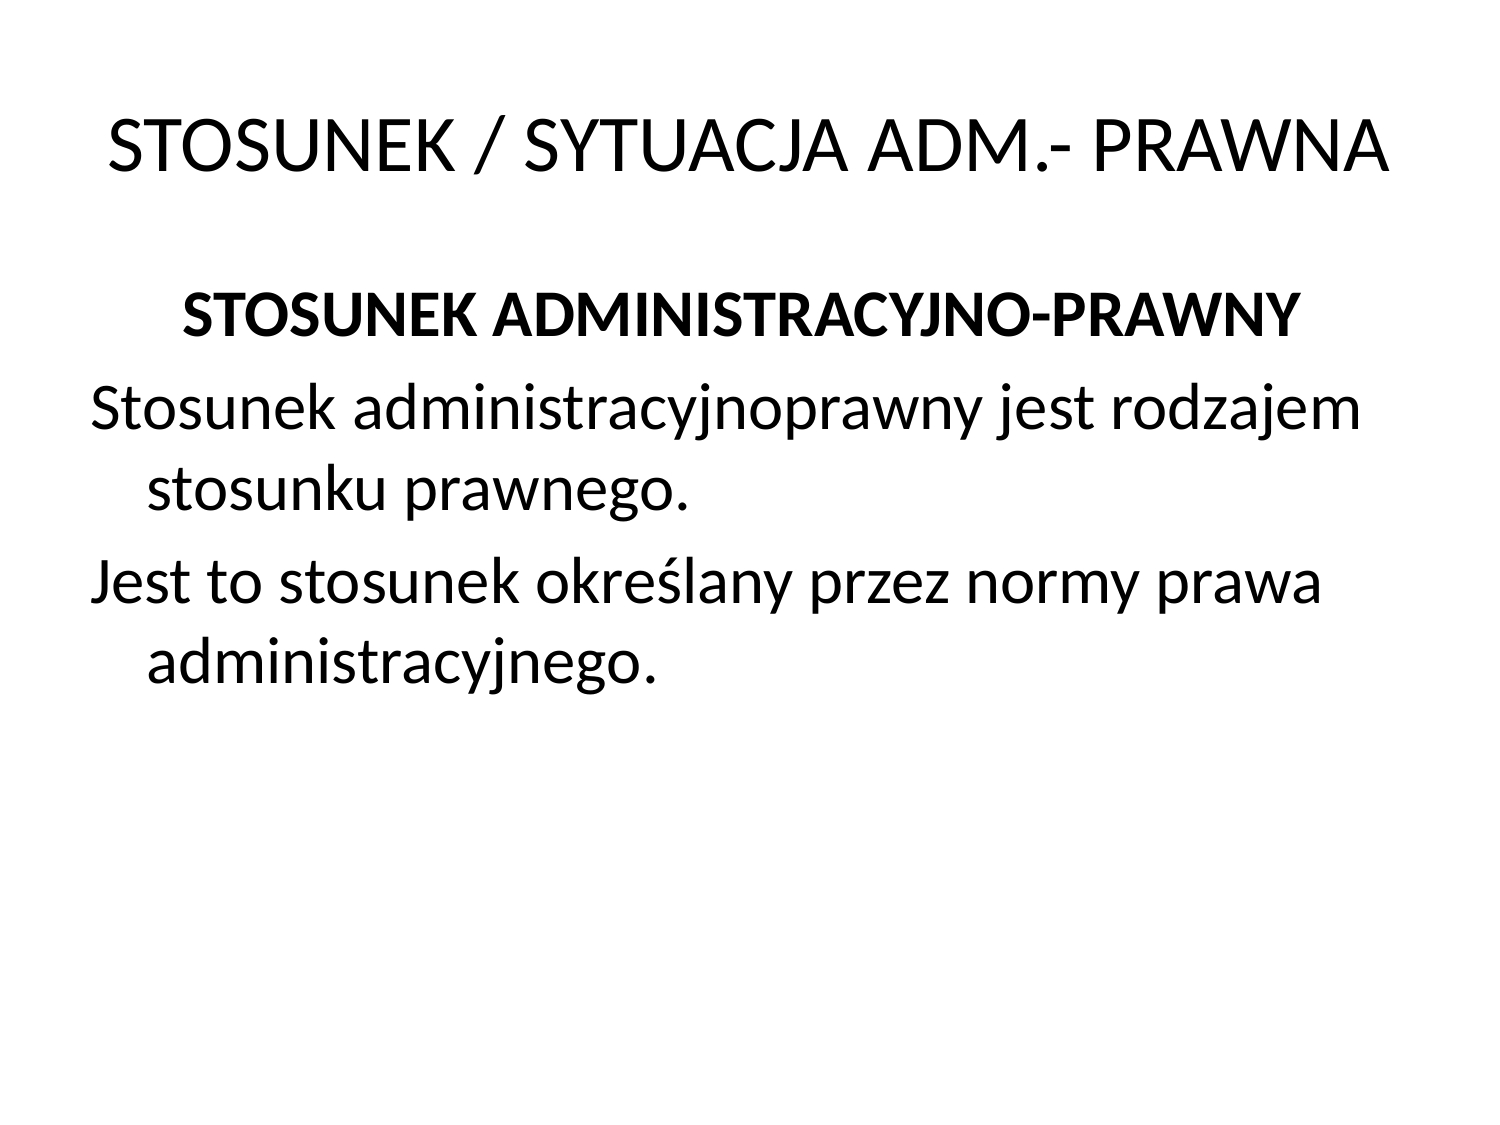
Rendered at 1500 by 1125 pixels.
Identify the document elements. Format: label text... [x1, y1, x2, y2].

list STOSUNEK ADMINISTRACYJNO-PRAWNY Stosunek administracyjnoprawny jest rodzajem stosunku prawnego. Jest to stosunek określany przez normy prawa administracyjnego. [75, 262, 1425, 1005]
title STOSUNEK / SYTUACJA ADM.- PRAWNA [75, 45, 1425, 233]
